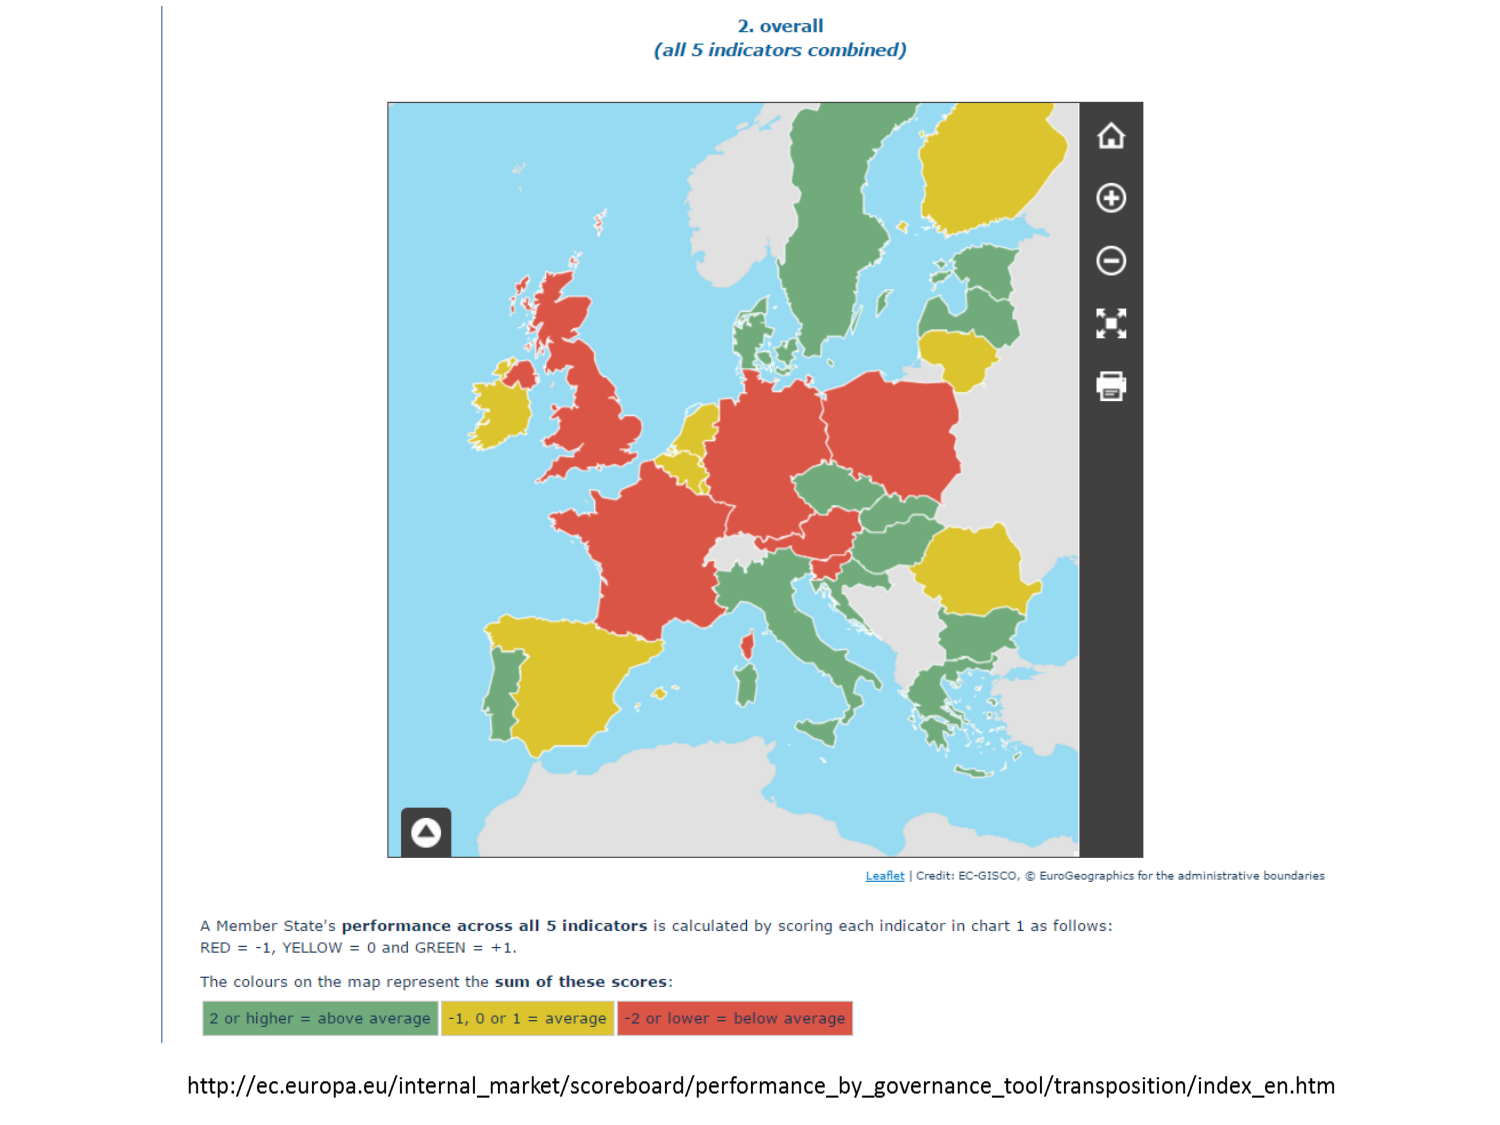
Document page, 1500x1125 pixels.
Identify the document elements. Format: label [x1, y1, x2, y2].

picture [170, 1062, 1378, 1117]
picture [159, 6, 1341, 1044]
